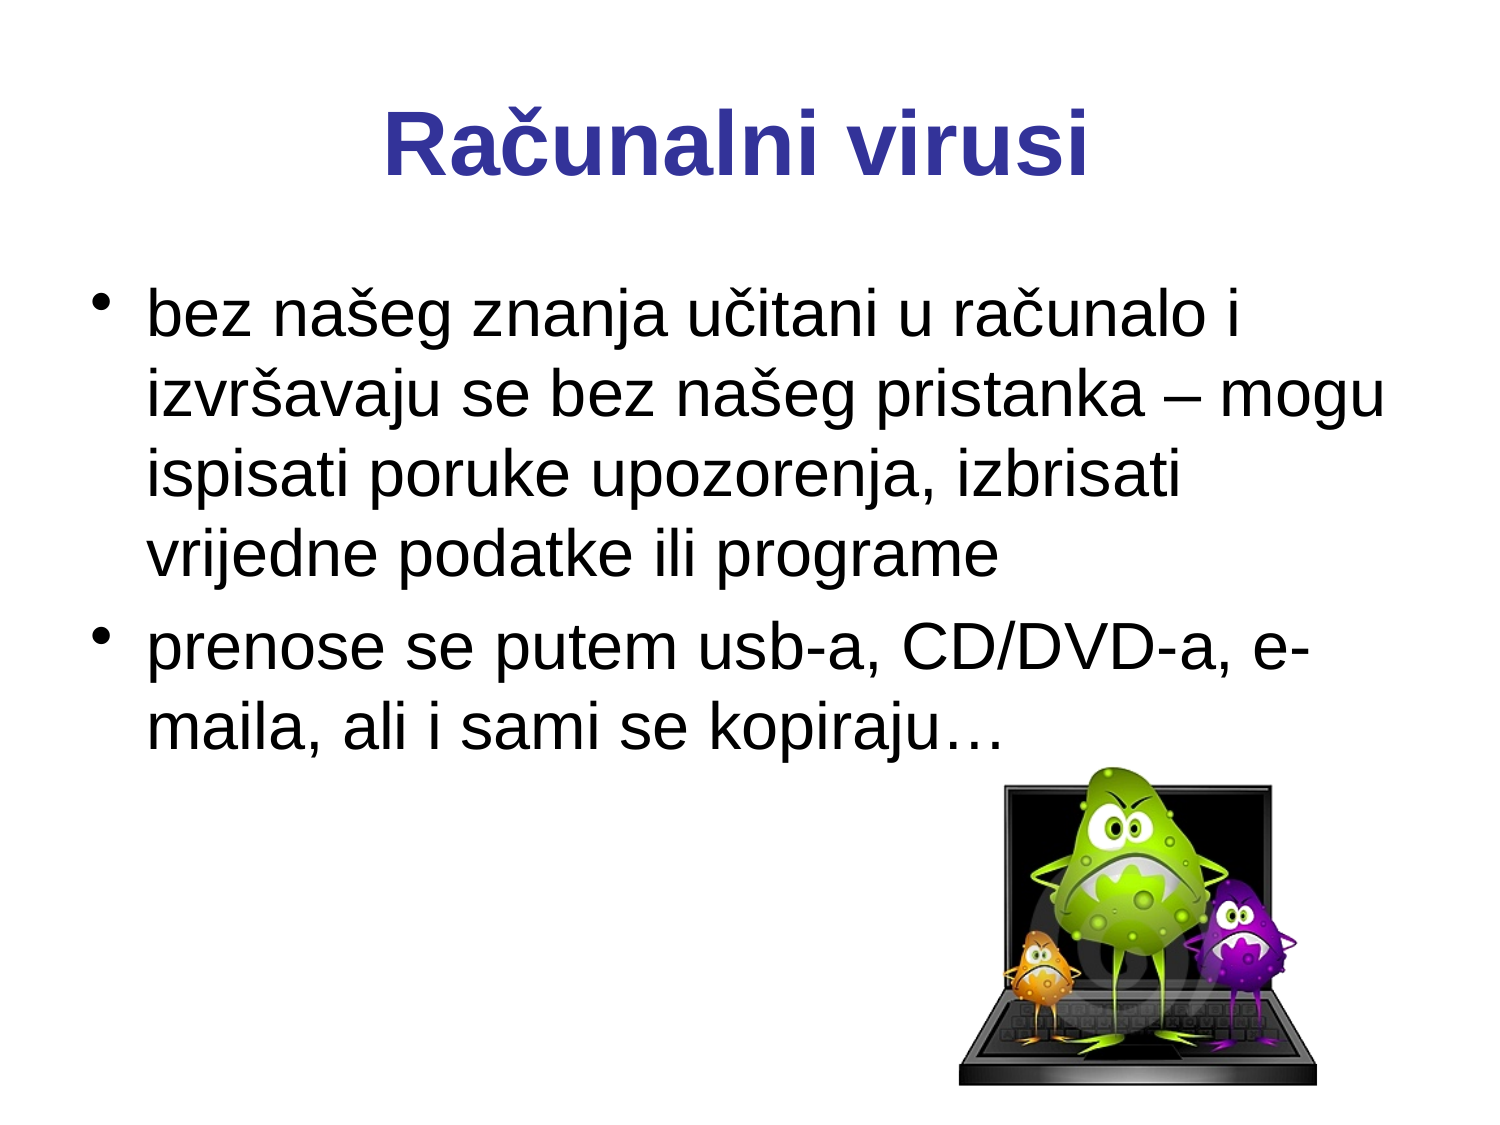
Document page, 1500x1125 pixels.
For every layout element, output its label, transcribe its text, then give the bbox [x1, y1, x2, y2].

title Računalni virusi [75, 45, 1425, 233]
list bez našeg znanja učitani u računalo i izvršavaju se bez našeg pristanka – mogu ispisati poruke upozorenja, izbrisati vrijedne podatke ili programe prenose se putem usb-a, CD/DVD-a, e-maila, ali i sami se kopiraju… [75, 262, 1425, 1005]
picture [938, 734, 1330, 1125]
